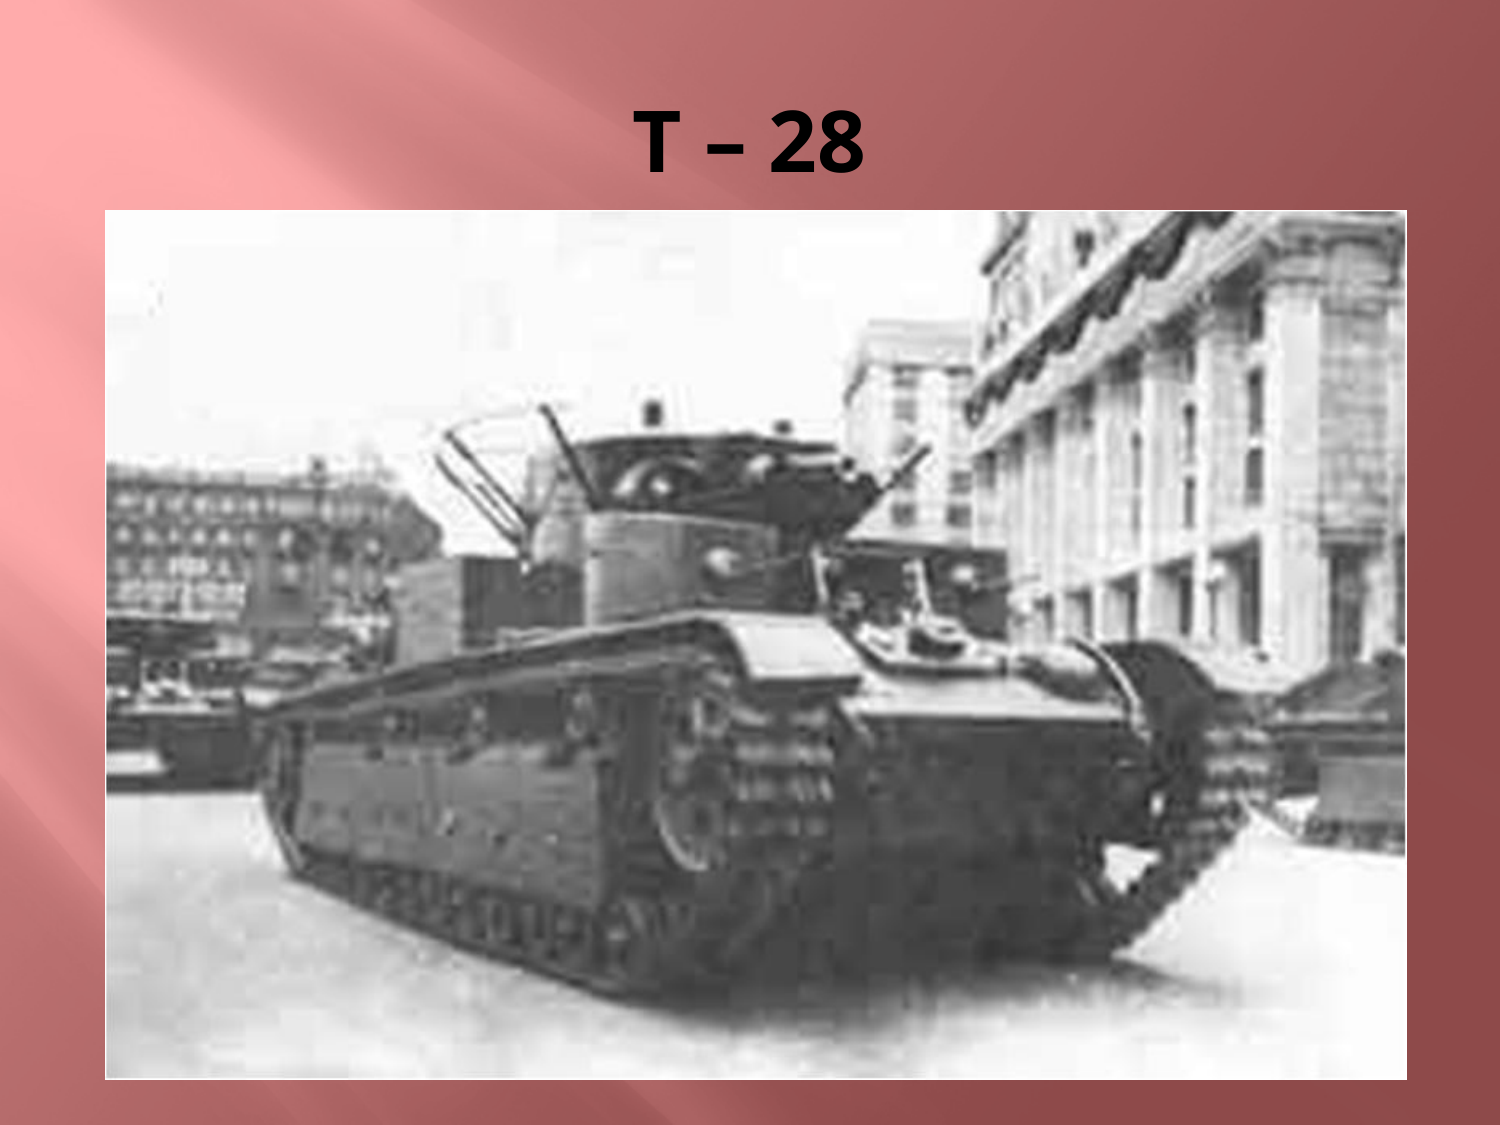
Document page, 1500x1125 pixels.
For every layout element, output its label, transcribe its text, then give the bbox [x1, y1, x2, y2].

title Т – 28 [75, 45, 1425, 233]
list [105, 210, 1407, 1080]
